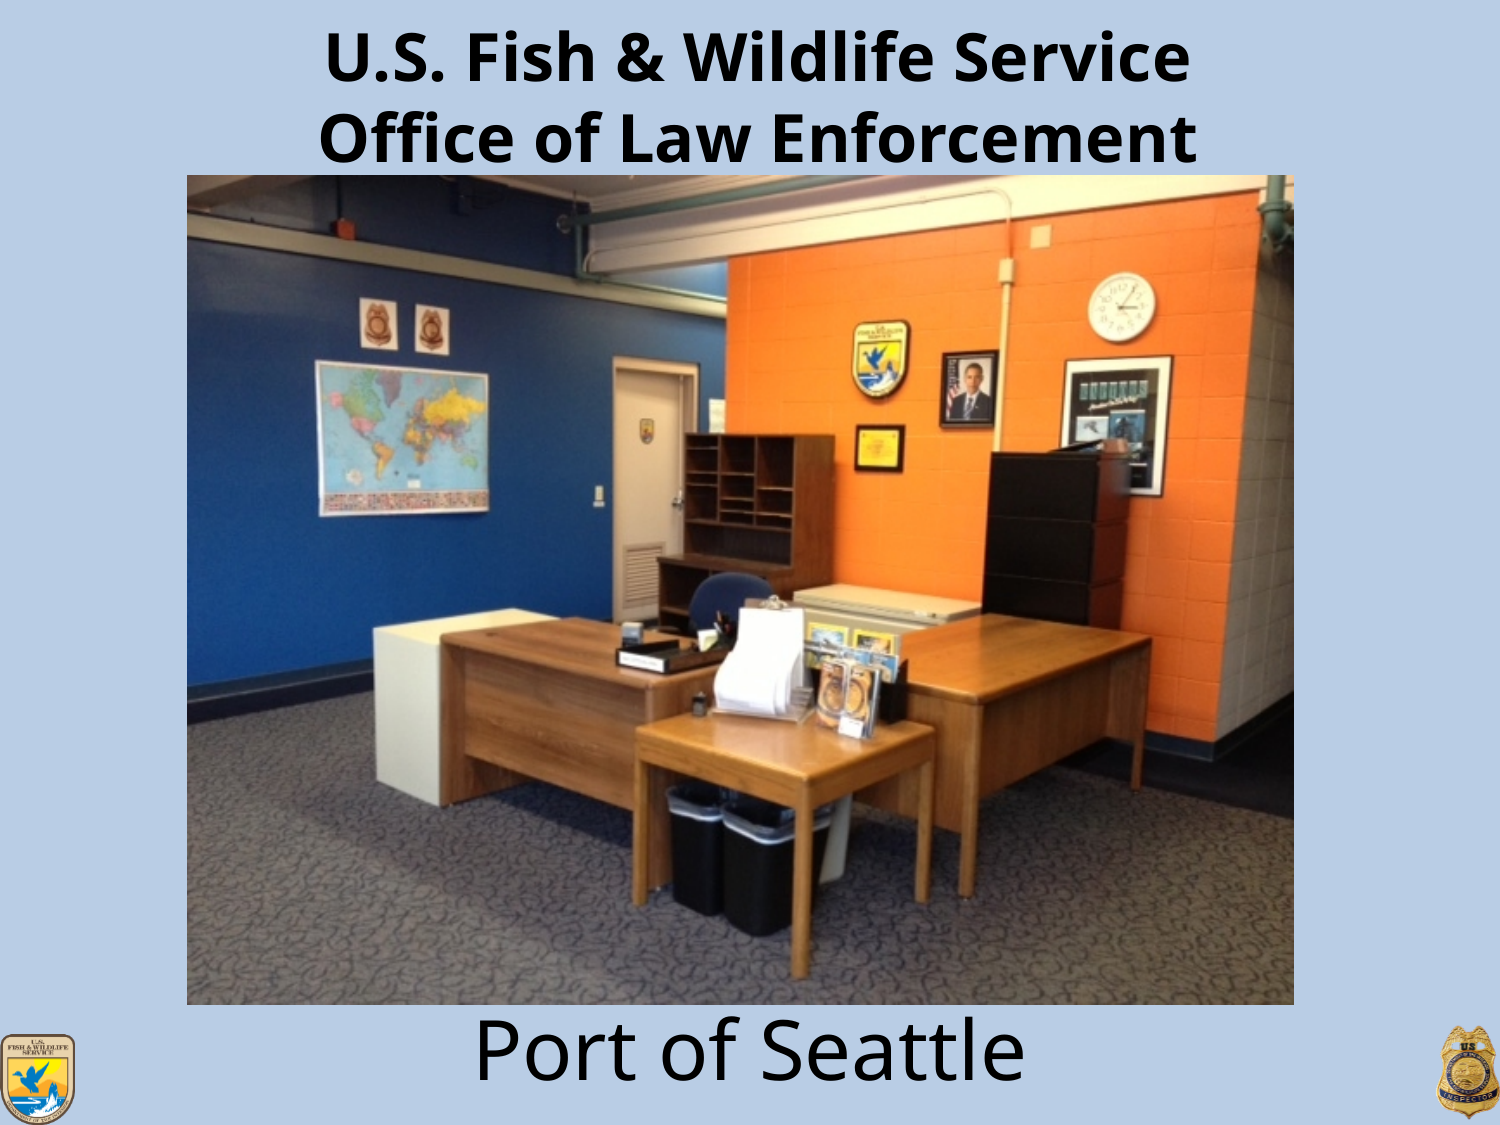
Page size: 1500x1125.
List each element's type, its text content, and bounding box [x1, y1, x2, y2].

picture [0, 1034, 76, 1125]
picture [1428, 1017, 1500, 1125]
subtitle Port of Seattle [225, 1013, 1275, 1125]
picture [187, 174, 1294, 1005]
title U.S. Fish & Wildlife Service Office of Law Enforcement [51, 1, 1465, 260]
